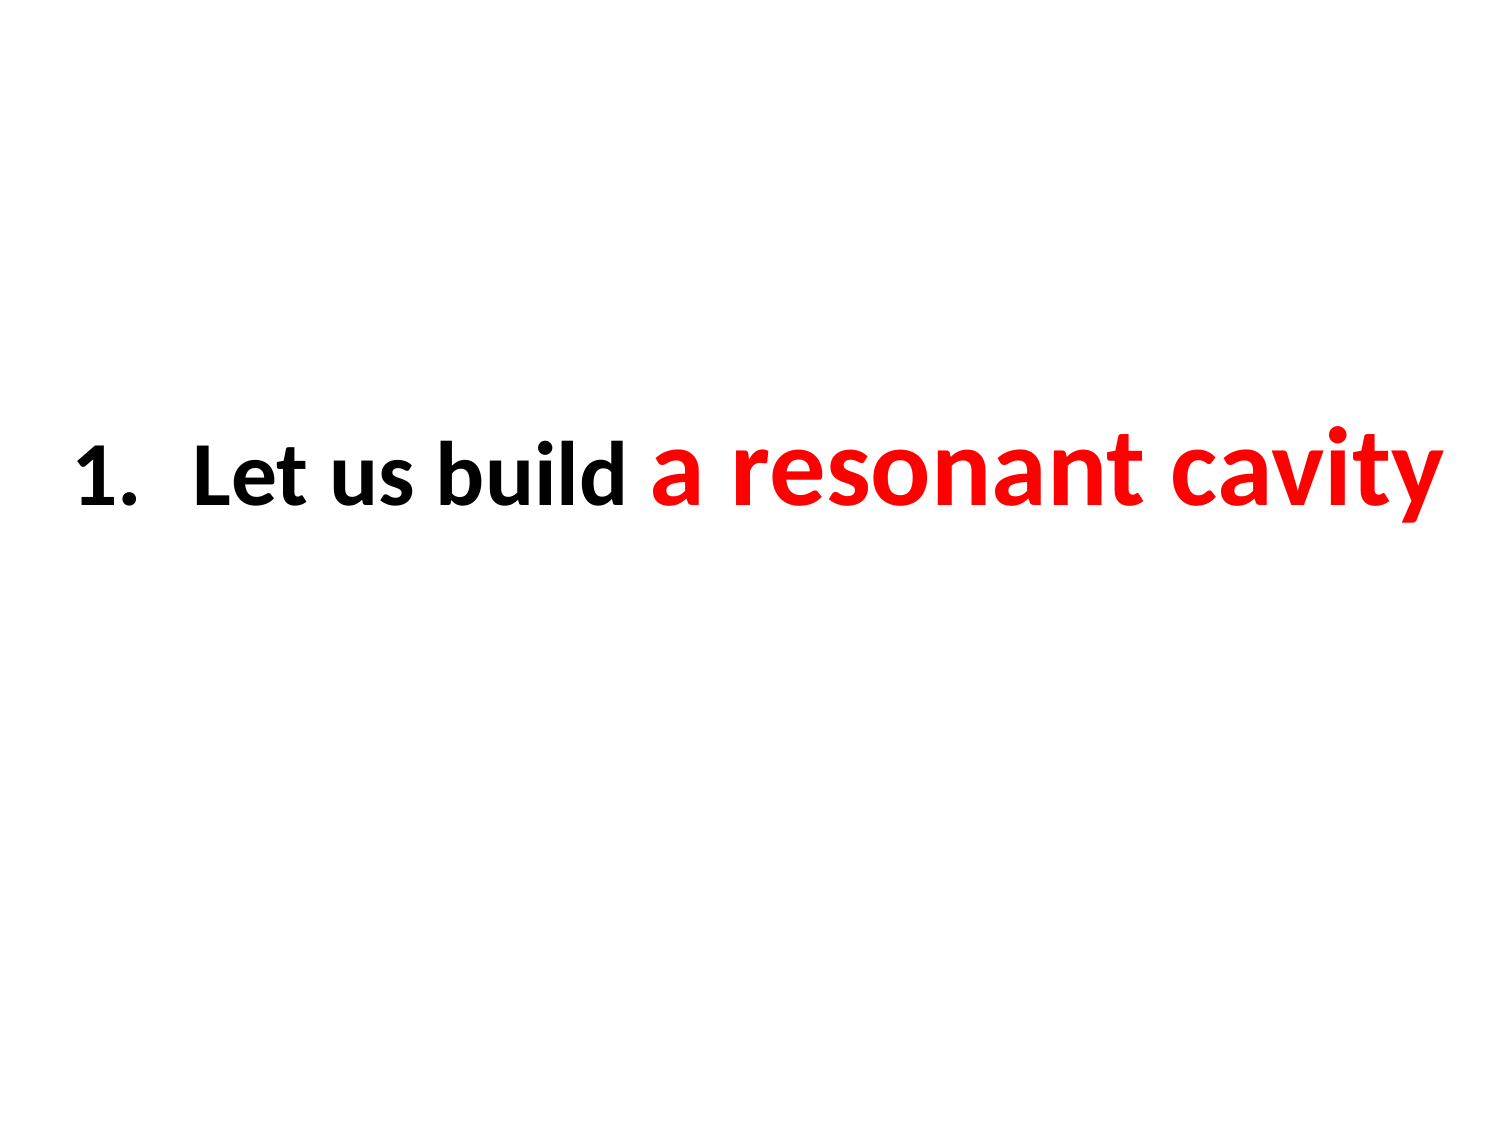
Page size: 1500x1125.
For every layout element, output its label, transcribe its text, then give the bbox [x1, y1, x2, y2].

list Let us build a resonant cavity [45, 385, 1471, 1005]
